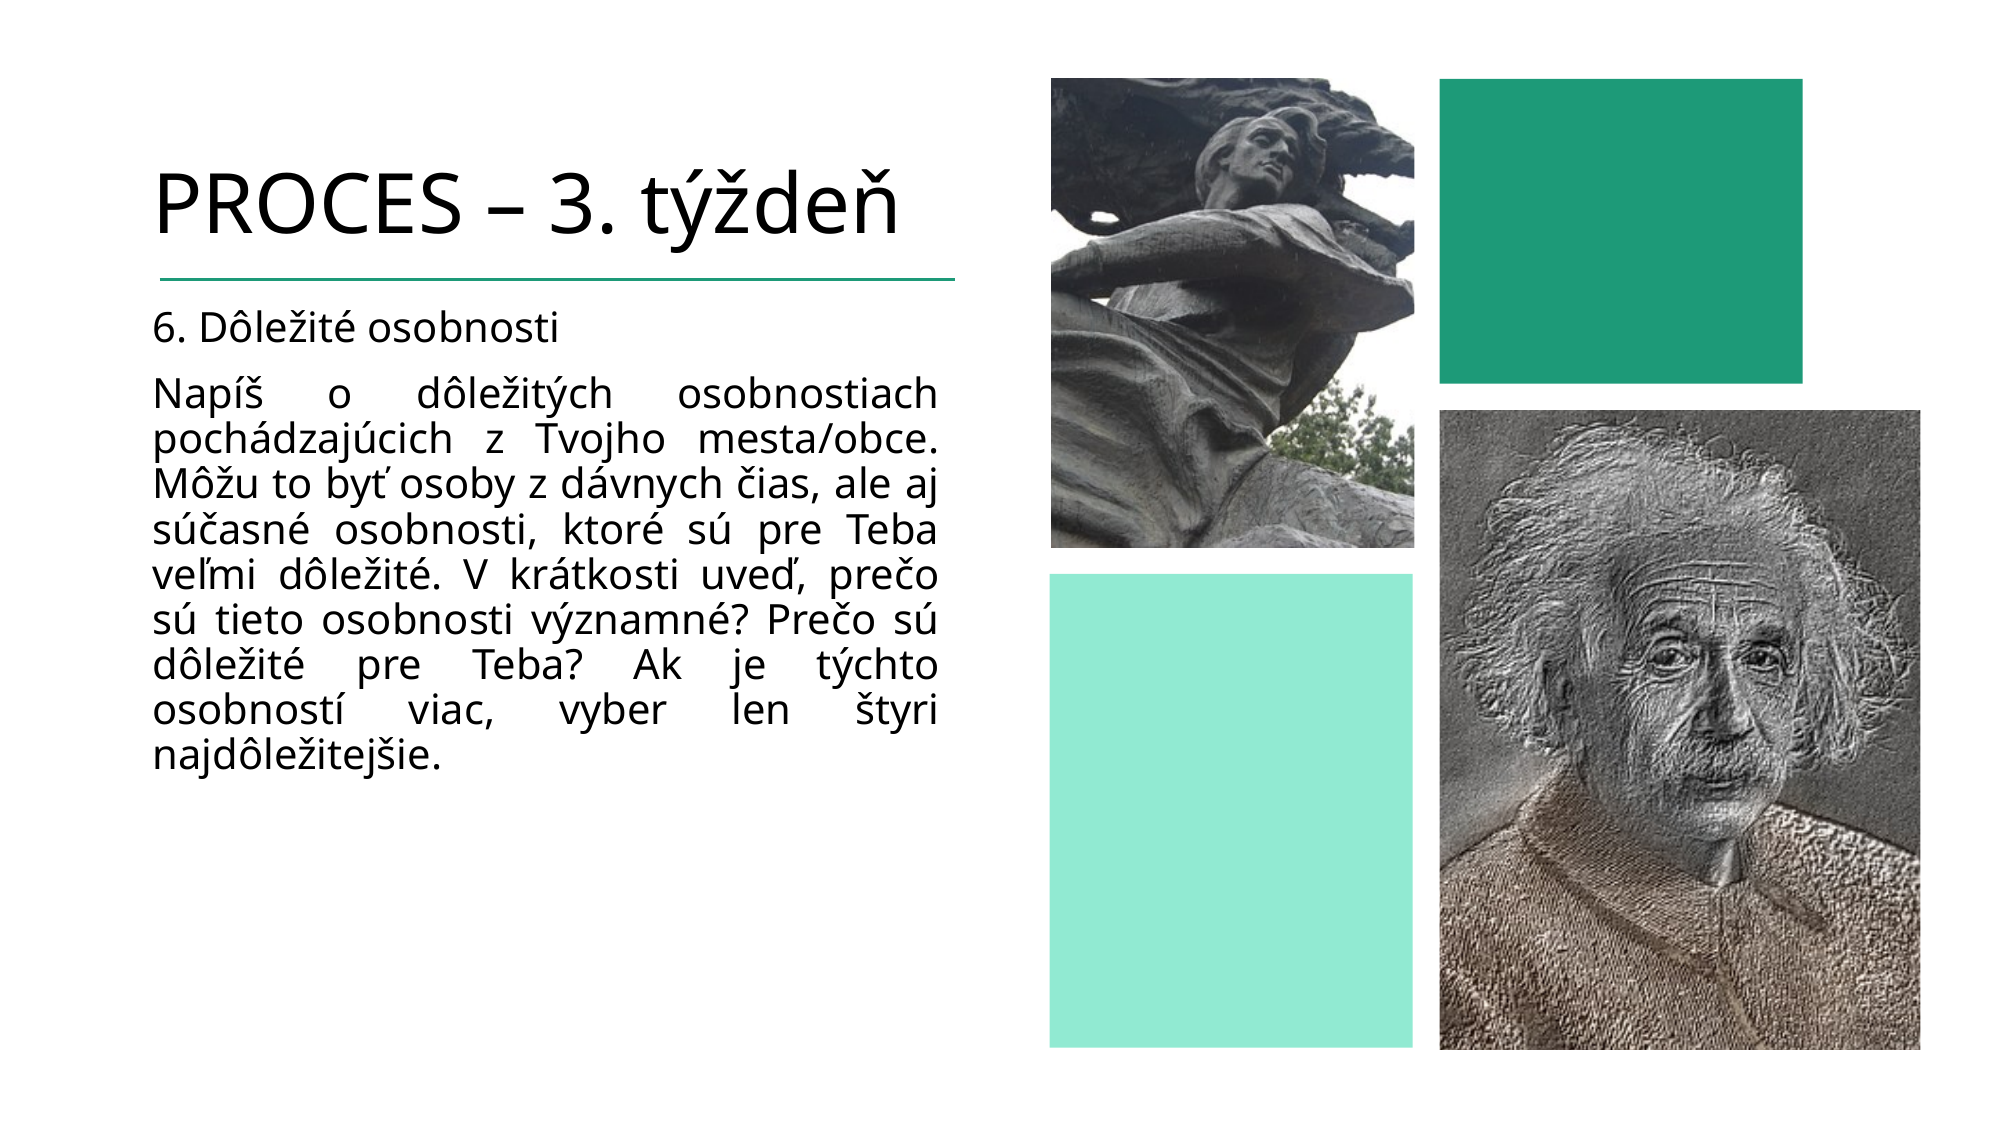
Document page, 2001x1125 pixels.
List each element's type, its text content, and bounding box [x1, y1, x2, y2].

title PROCES – 3. týždeň [137, 59, 955, 259]
list 6. Dôležité osobnosti Napíš o dôležitých osobnostiach pochádzajúcich z Tvojho mesta/obce. Môžu to byť osoby z dávnych čias, ale aj súčasné osobnosti, ktoré sú pre Teba veľmi dôležité. V krátkosti uveď, prečo sú tieto osobnosti významné? Prečo sú dôležité pre Teba? Ak je týchto osobností viac, vyber len štyri najdôležitejšie. [137, 299, 955, 1014]
picture [1051, 78, 1415, 548]
text_box [1049, 573, 1414, 1049]
picture [1439, 410, 1921, 1050]
text_box [1439, 78, 1804, 385]
